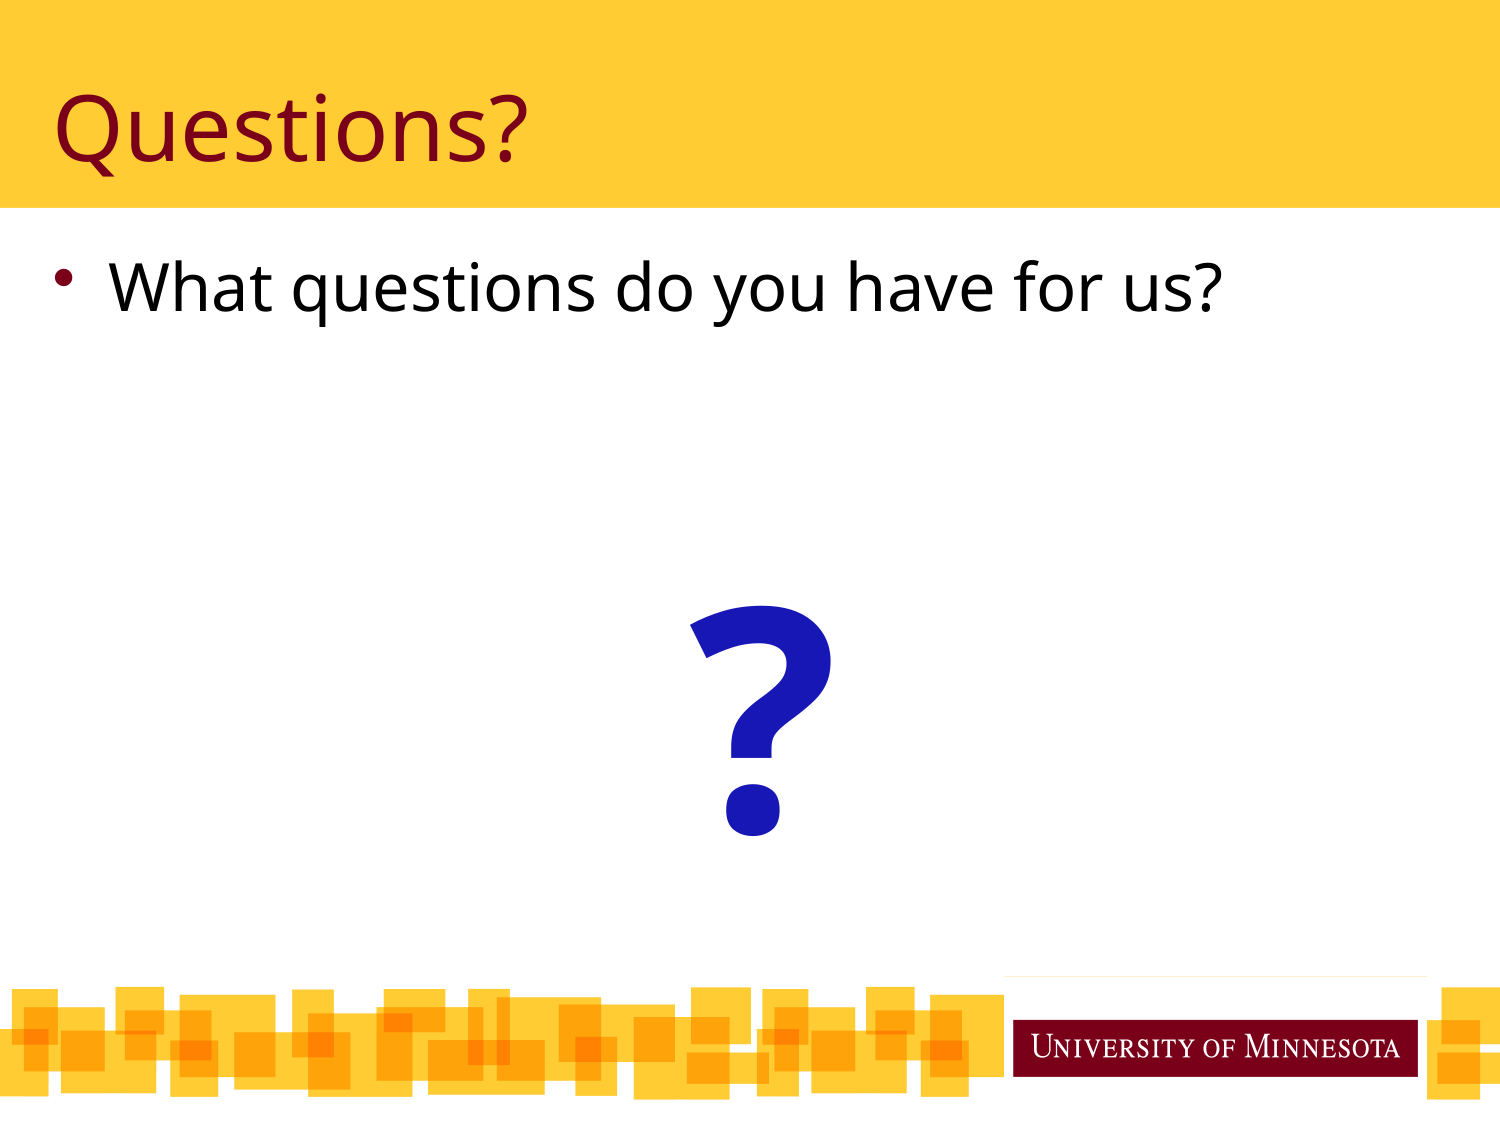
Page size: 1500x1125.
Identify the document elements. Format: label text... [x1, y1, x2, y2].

picture [0, 0, 1500, 1110]
list What questions do you have for us? [37, 237, 1463, 963]
text_box ? [675, 512, 863, 903]
title Questions? [37, 62, 1463, 188]
